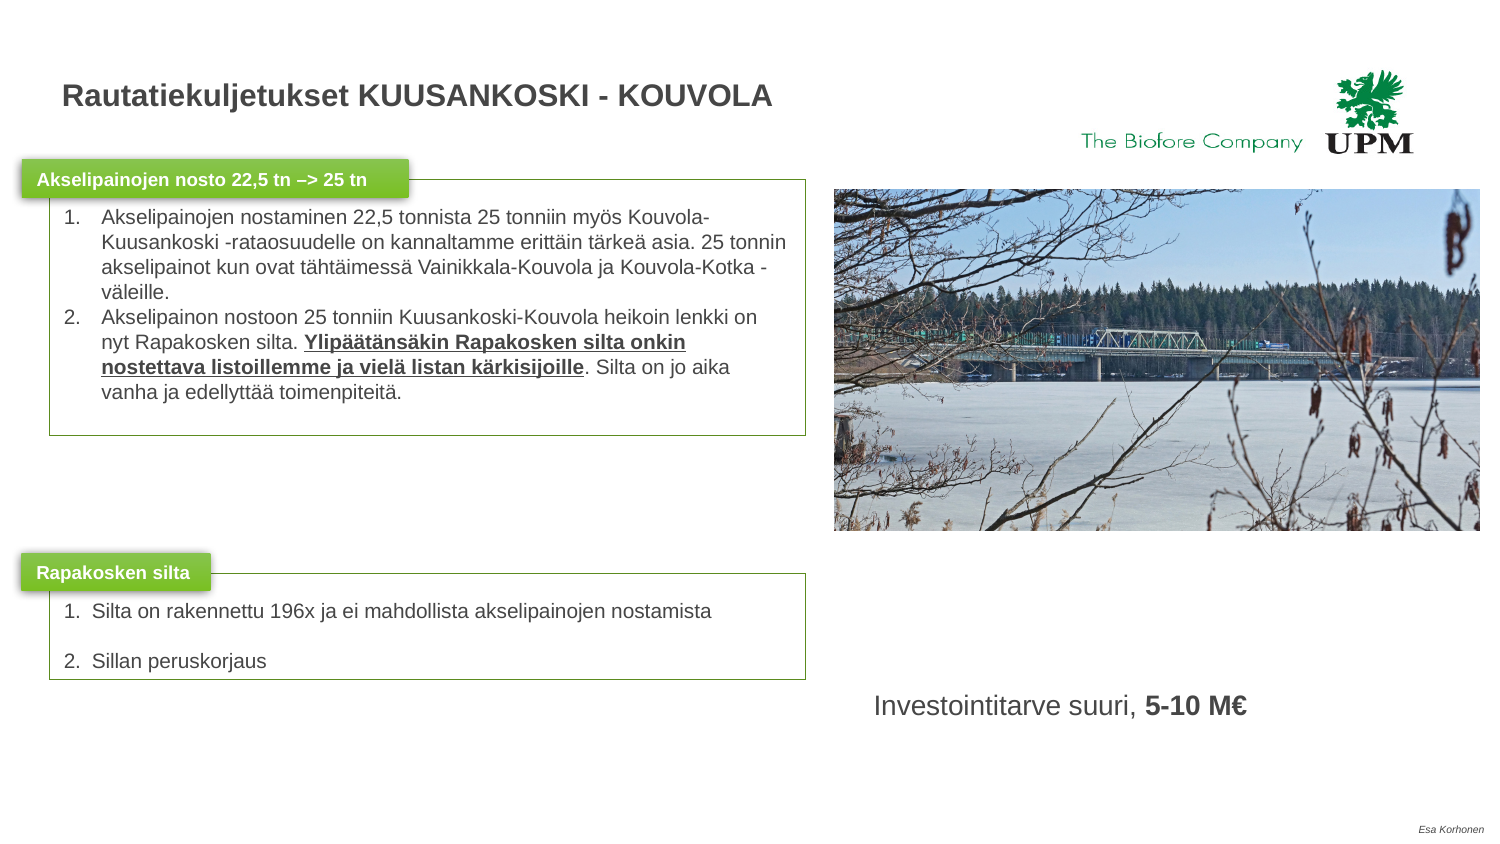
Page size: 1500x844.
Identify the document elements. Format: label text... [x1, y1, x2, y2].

text_box Rautatiekuljetukset KUUSANKOSKI - KOUVOLA [46, 67, 821, 121]
text_box Investointitarve suuri, 5-10 M€ [858, 680, 1390, 729]
text_box Akselipainojen nosto 22,5 tn –> 25 tn [21, 159, 409, 198]
picture [834, 189, 1480, 531]
text_box Esa Korhonen [1403, 815, 1500, 844]
picture [1037, 47, 1457, 180]
text_box Akselipainojen nostaminen 22,5 tonnista 25 tonniin myös Kouvola-Kuusankoski -rataosuudelle on kannaltamme erittäin tärkeä asia. 25 tonnin akselipainot kun ovat tähtäimessä Vainikkala-Kouvola ja Kouvola-Kotka -väleille. Akselipainon nostoon 25 tonniin Kuusankoski-Kouvola heikoin lenkki on nyt Rapakosken silta. Ylipäätänsäkin Rapakosken silta onkin nostettava listoillemme ja vielä listan kärkisijoille. Silta on jo aika vanha ja edellyttää toimenpiteitä. [49, 179, 806, 436]
text_box Silta on rakennettu 196x ja ei mahdollista akselipainojen nostamista Sillan peruskorjaus [49, 573, 806, 680]
text_box Rapakosken silta [21, 553, 211, 591]
